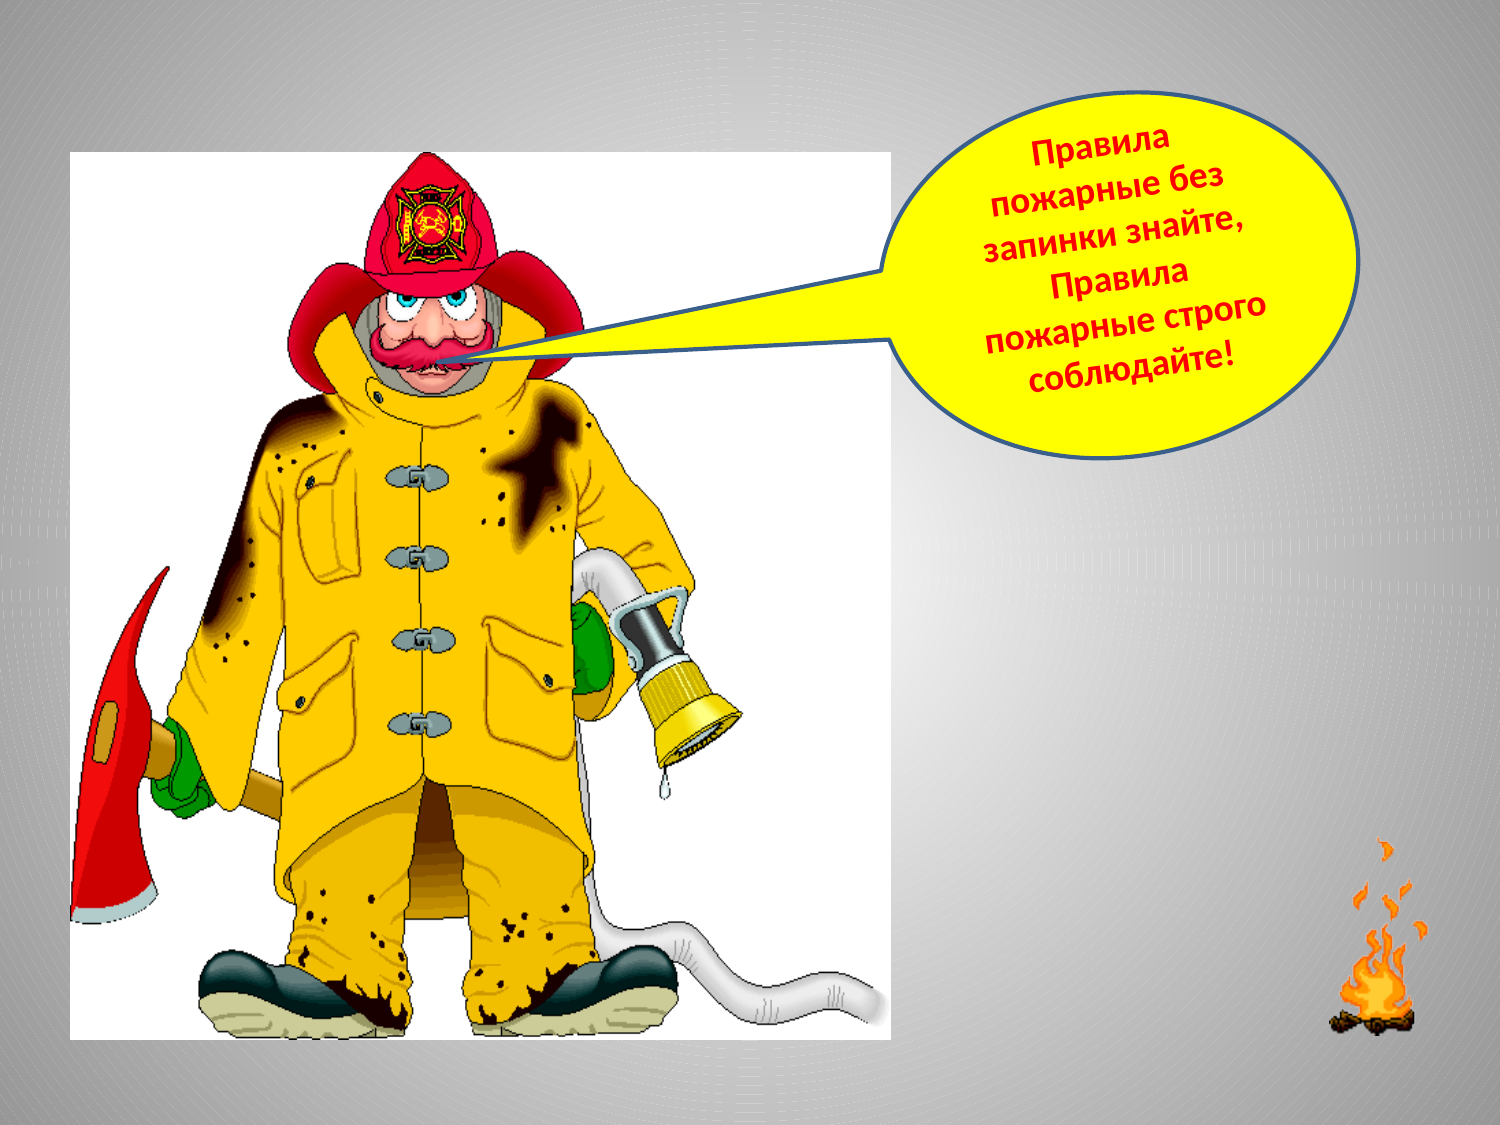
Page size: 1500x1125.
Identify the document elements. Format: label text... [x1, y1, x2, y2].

text_box Правила пожарные без запинки знайте, Правила пожарные строго соблюдайте! [894, 90, 1361, 461]
picture [1329, 831, 1434, 1037]
picture [70, 152, 891, 1040]
